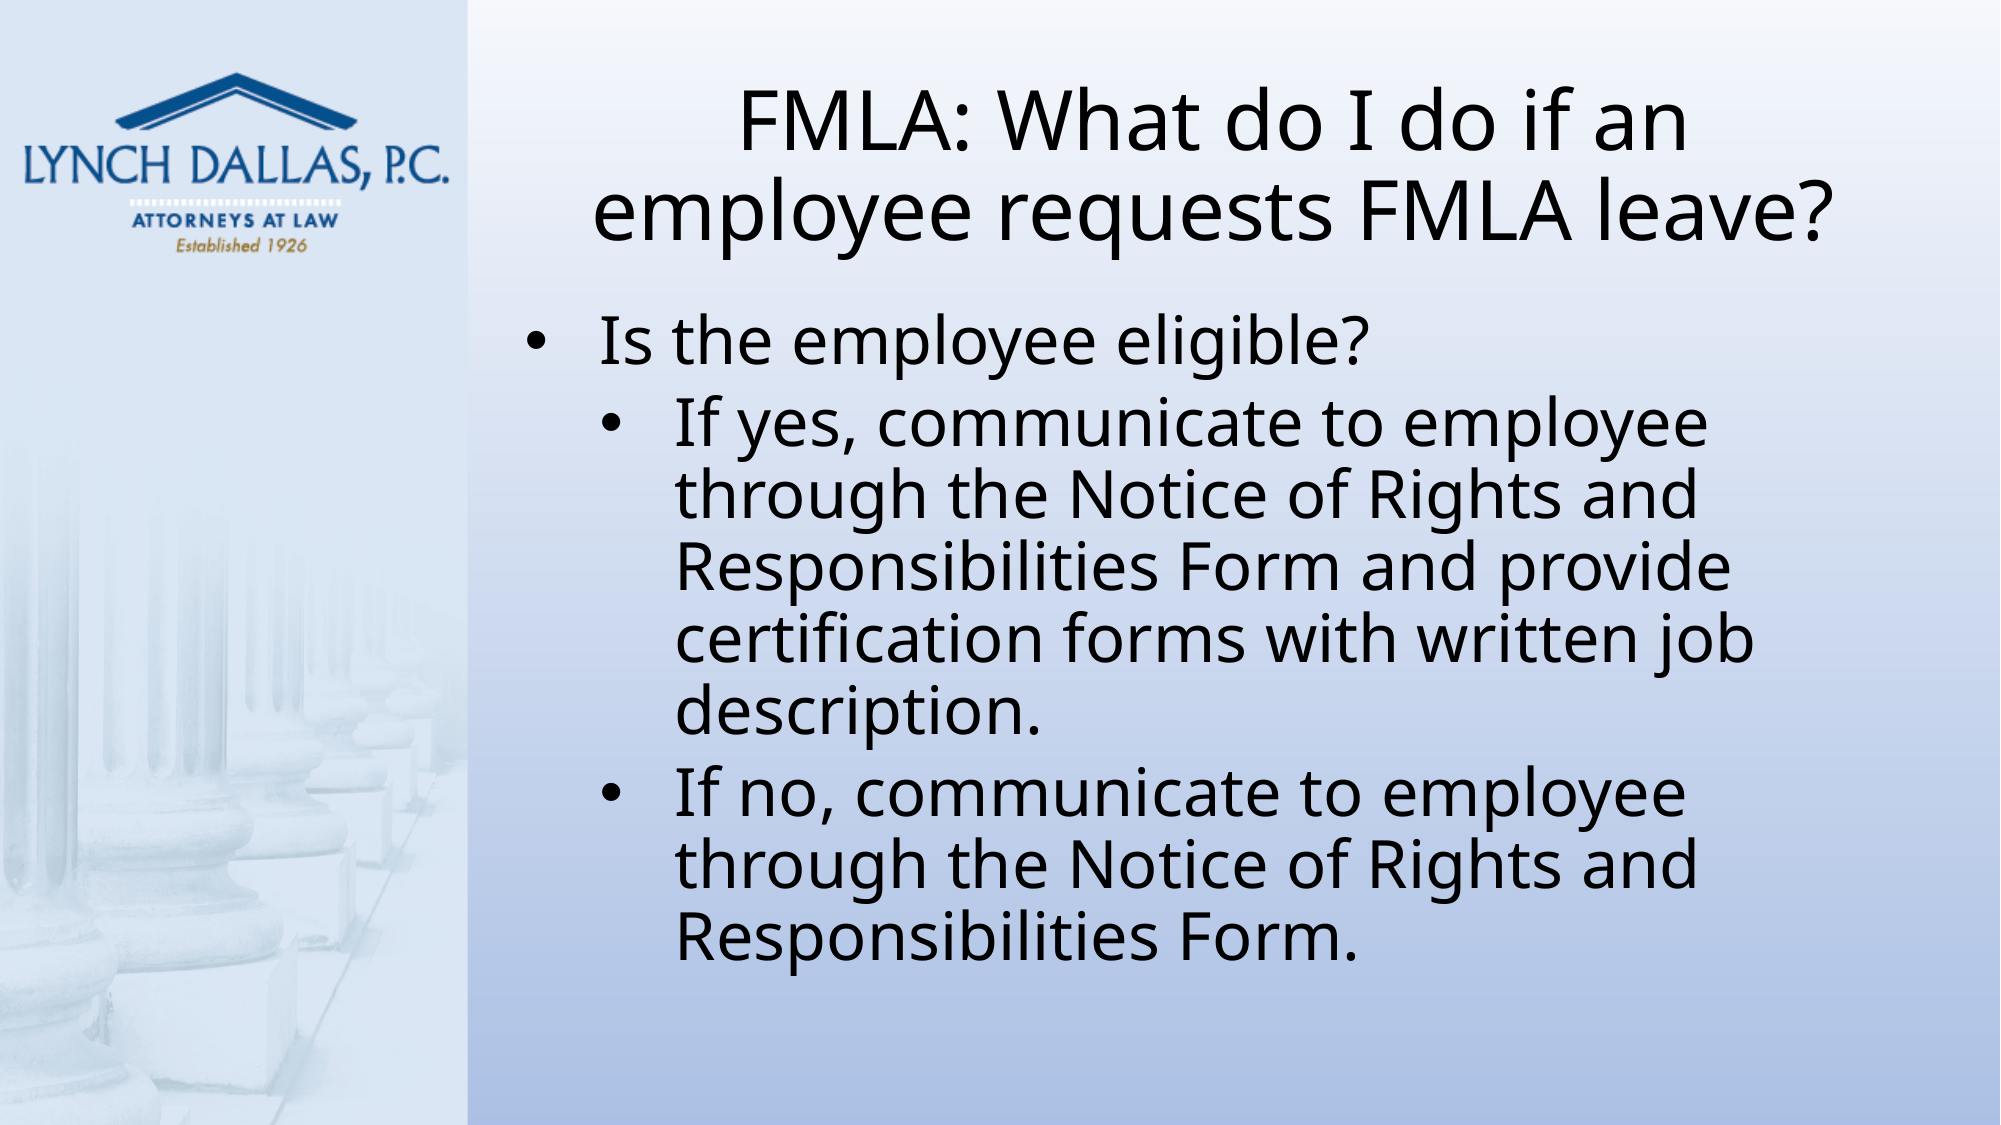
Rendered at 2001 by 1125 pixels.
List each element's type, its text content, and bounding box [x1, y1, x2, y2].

picture [0, 0, 468, 1125]
list Is the employee eligible? If yes, communicate to employee through the Notice of Rights and Responsibilities Form and provide certification forms with written job description. If no, communicate to employee through the Notice of Rights and Responsibilities Form. [509, 299, 1956, 1014]
title FMLA: What do I do if an employee requests FMLA leave? [565, 59, 1863, 278]
